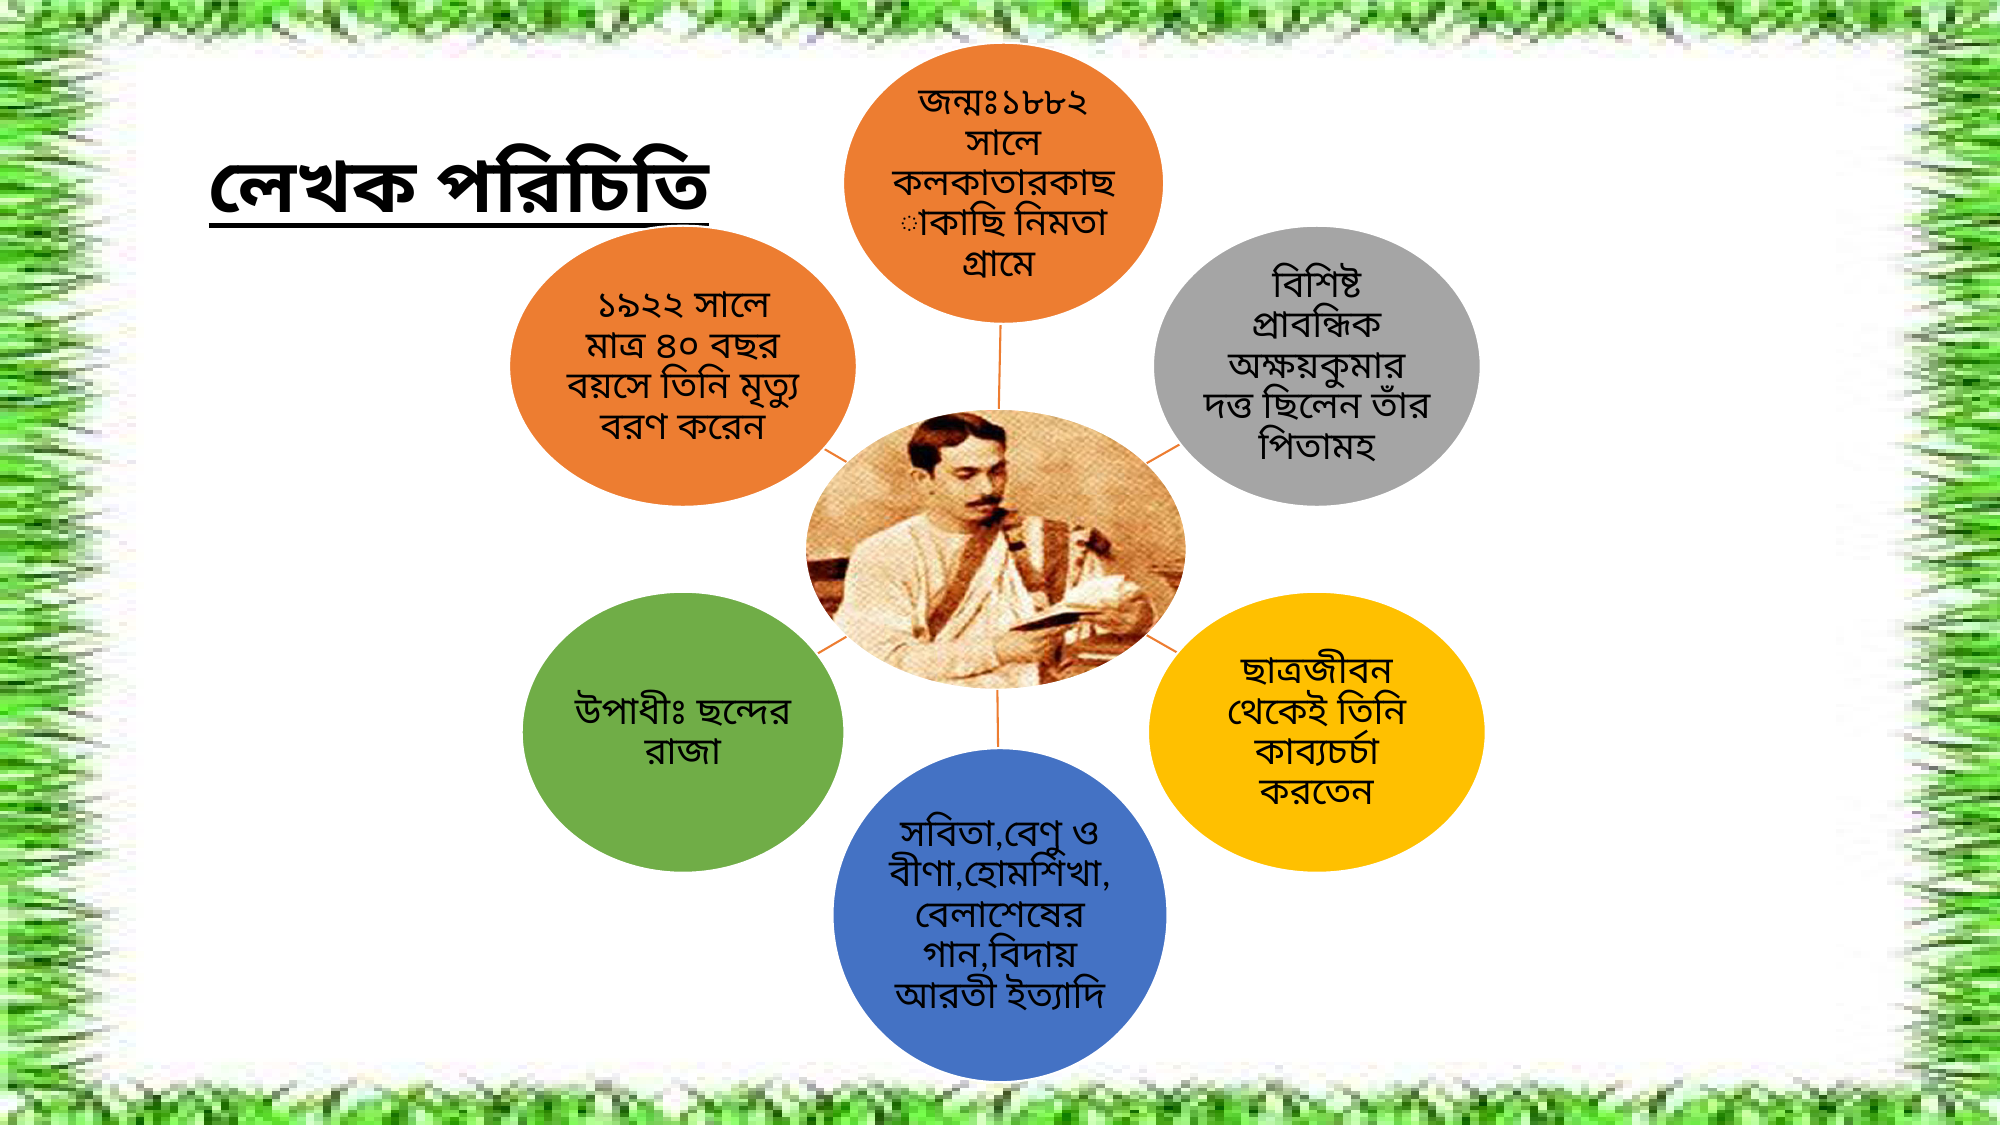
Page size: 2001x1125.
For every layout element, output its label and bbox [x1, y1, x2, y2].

picture [0, 0, 2000, 1125]
text_box [104, 51, 1890, 1074]
